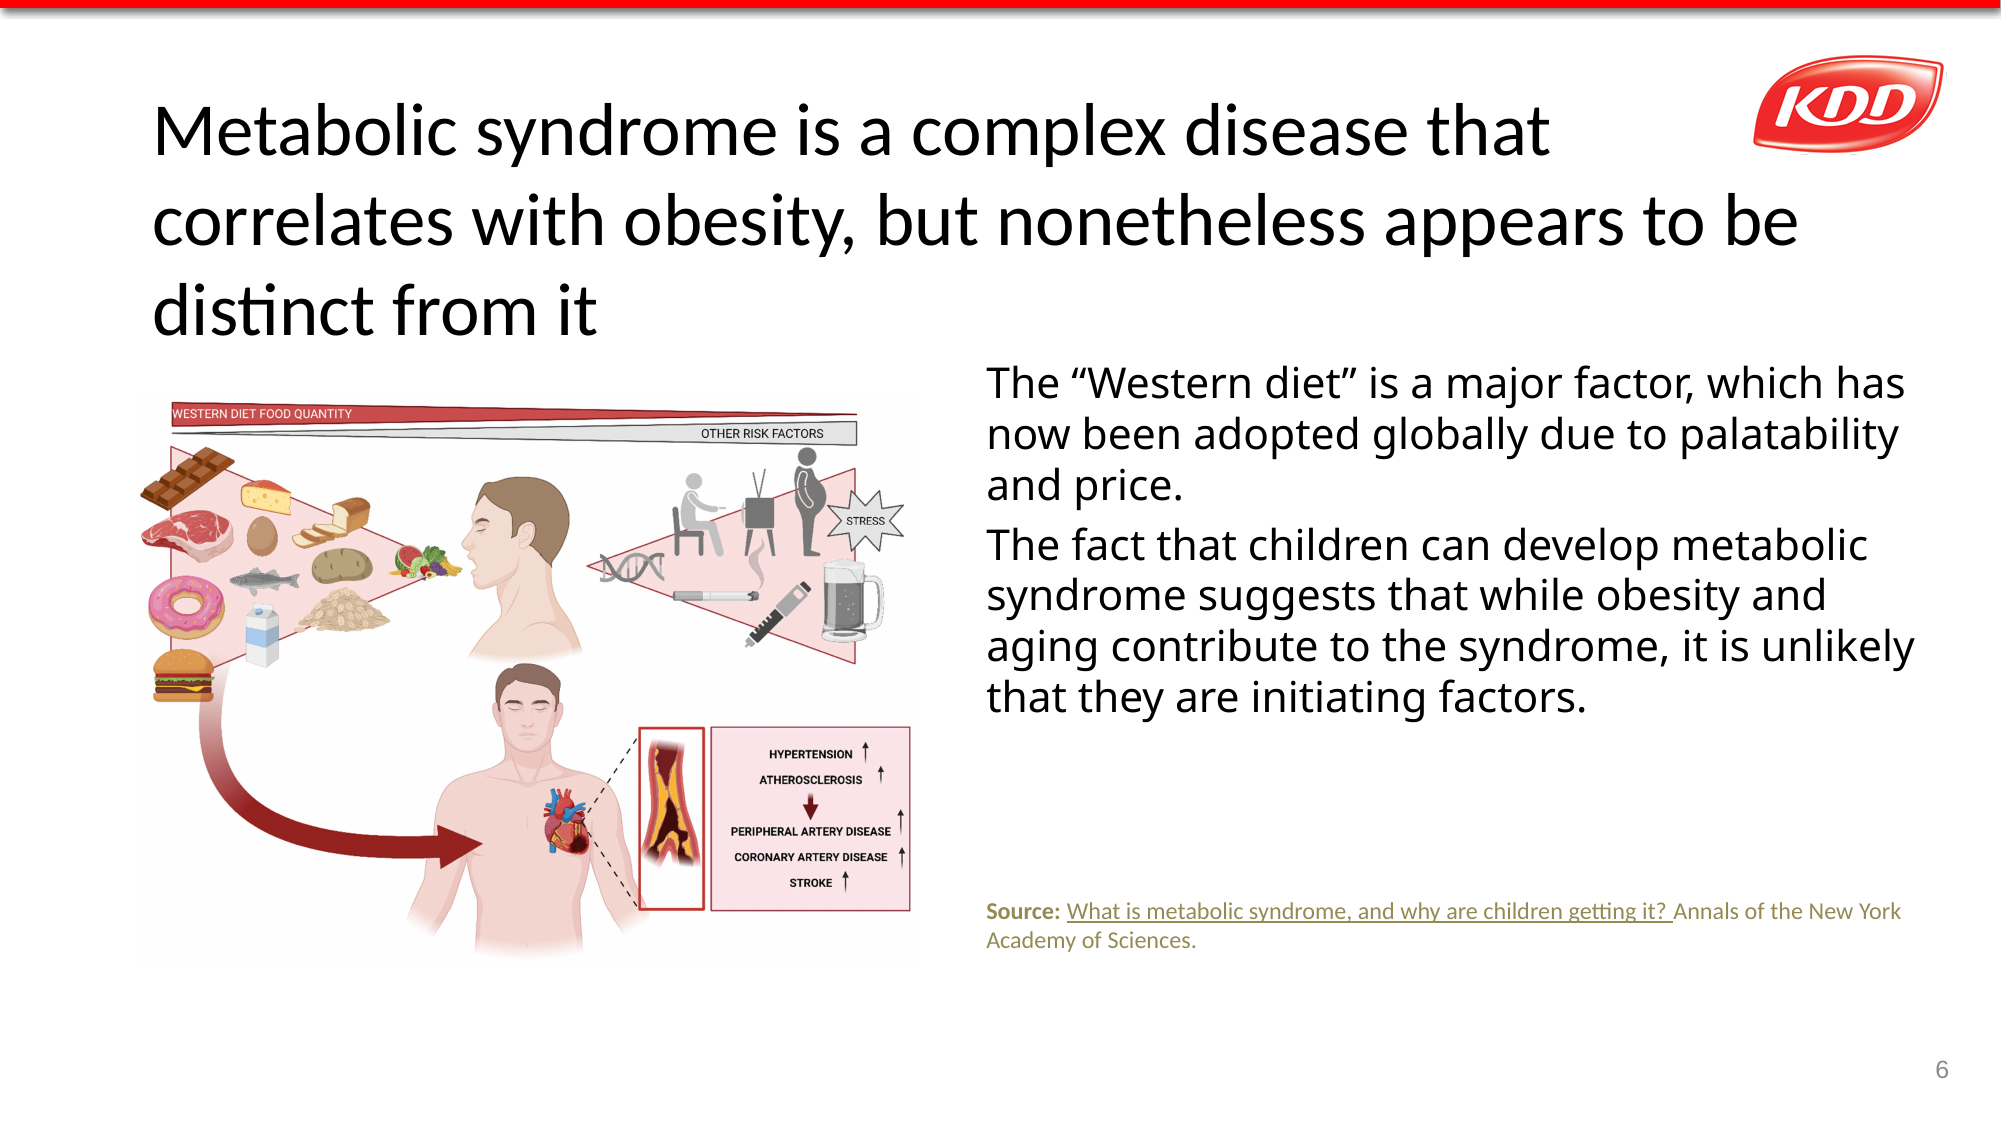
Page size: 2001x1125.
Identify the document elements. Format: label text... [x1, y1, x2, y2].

slide_number 6 [1731, 1048, 1965, 1089]
title Metabolic syndrome is a complex disease that correlates with obesity, but nonetheless appears to be distinct from it [137, 59, 1863, 372]
picture [137, 395, 917, 965]
list The “Western diet” is a major factor, which has now been adopted globally due to palatability and price. The fact that children can develop metabolic syndrome suggests that while obesity and aging contribute to the syndrome, it is unlikely that they are initiating factors. Source: What is metabolic syndrome, and why are children getting it? Annals of the New York Academy of Sciences. [971, 349, 1931, 964]
picture [1749, 52, 1947, 155]
